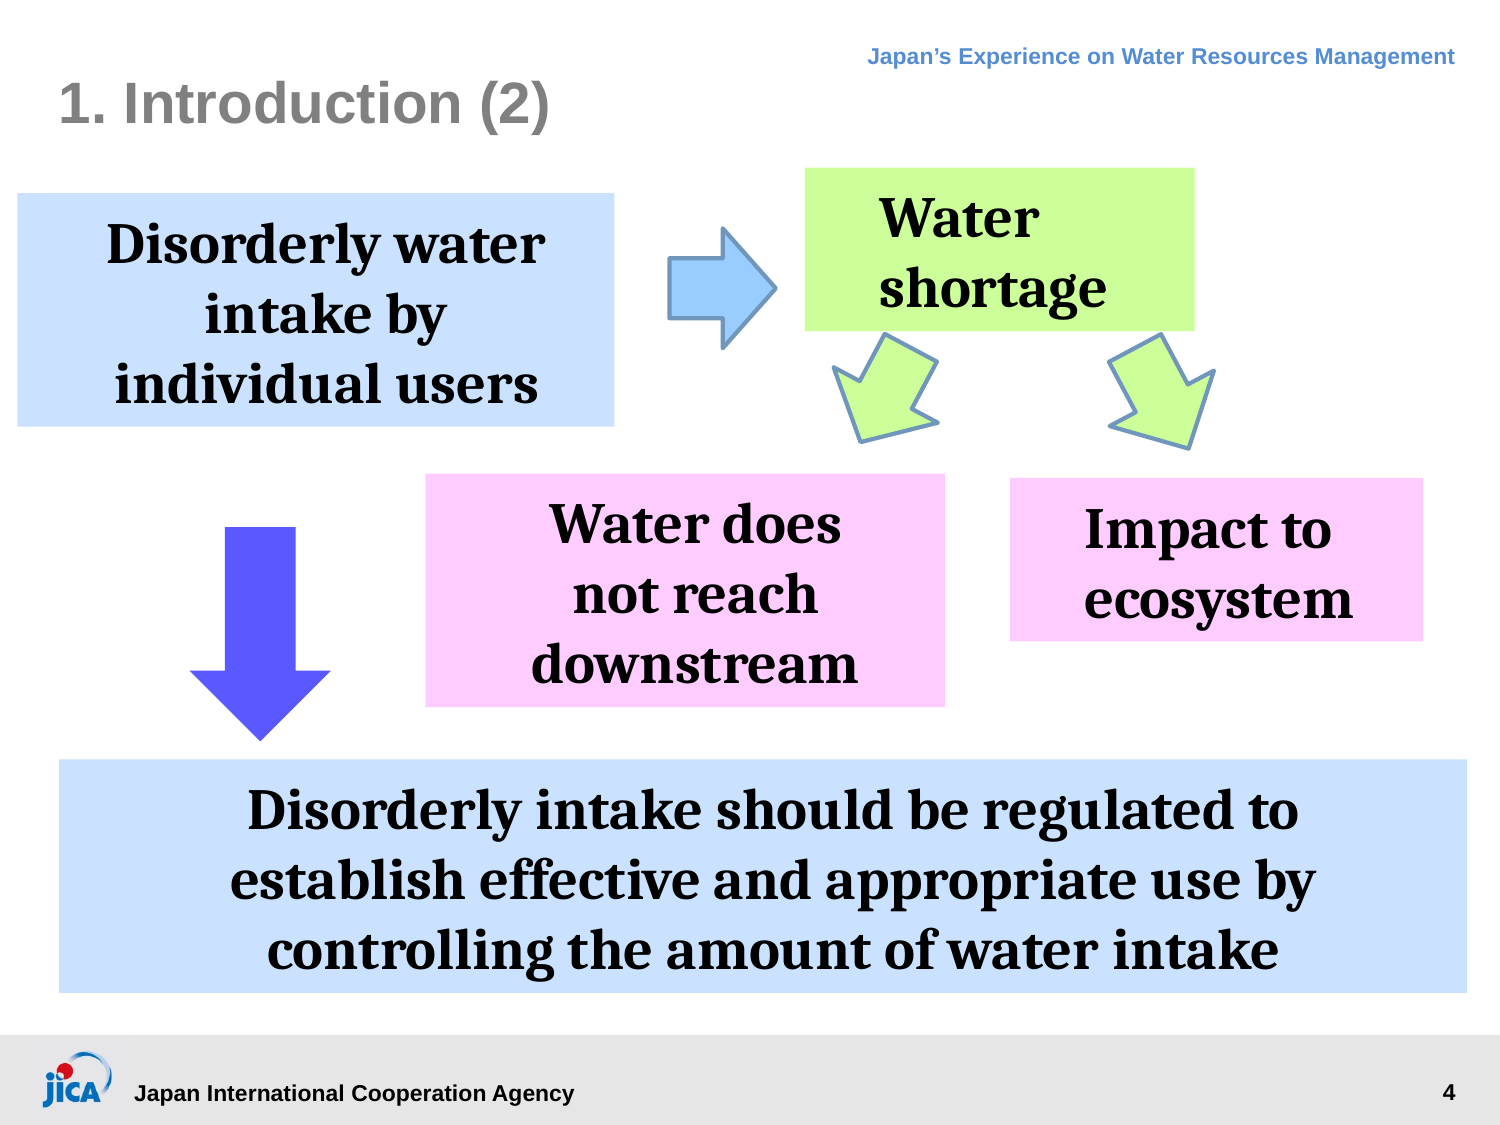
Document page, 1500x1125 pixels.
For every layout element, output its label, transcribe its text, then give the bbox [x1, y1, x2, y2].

text_box Disorderly intake should be regulated to establish effective and appropriate use by controlling the amount of water intake [59, 759, 1467, 993]
text_box Disorderly water intake by individual users [17, 193, 615, 427]
picture [26, 1035, 133, 1125]
title 1. Introduction (2) [59, 41, 750, 160]
text_box Impact to ecosystem [1009, 477, 1424, 642]
text_box Water does not reach downstream [425, 473, 945, 708]
text_box [667, 226, 778, 351]
text_box [1106, 332, 1216, 451]
text_box [831, 331, 940, 445]
text_box Water shortage [804, 167, 1195, 332]
text_box [187, 524, 333, 744]
